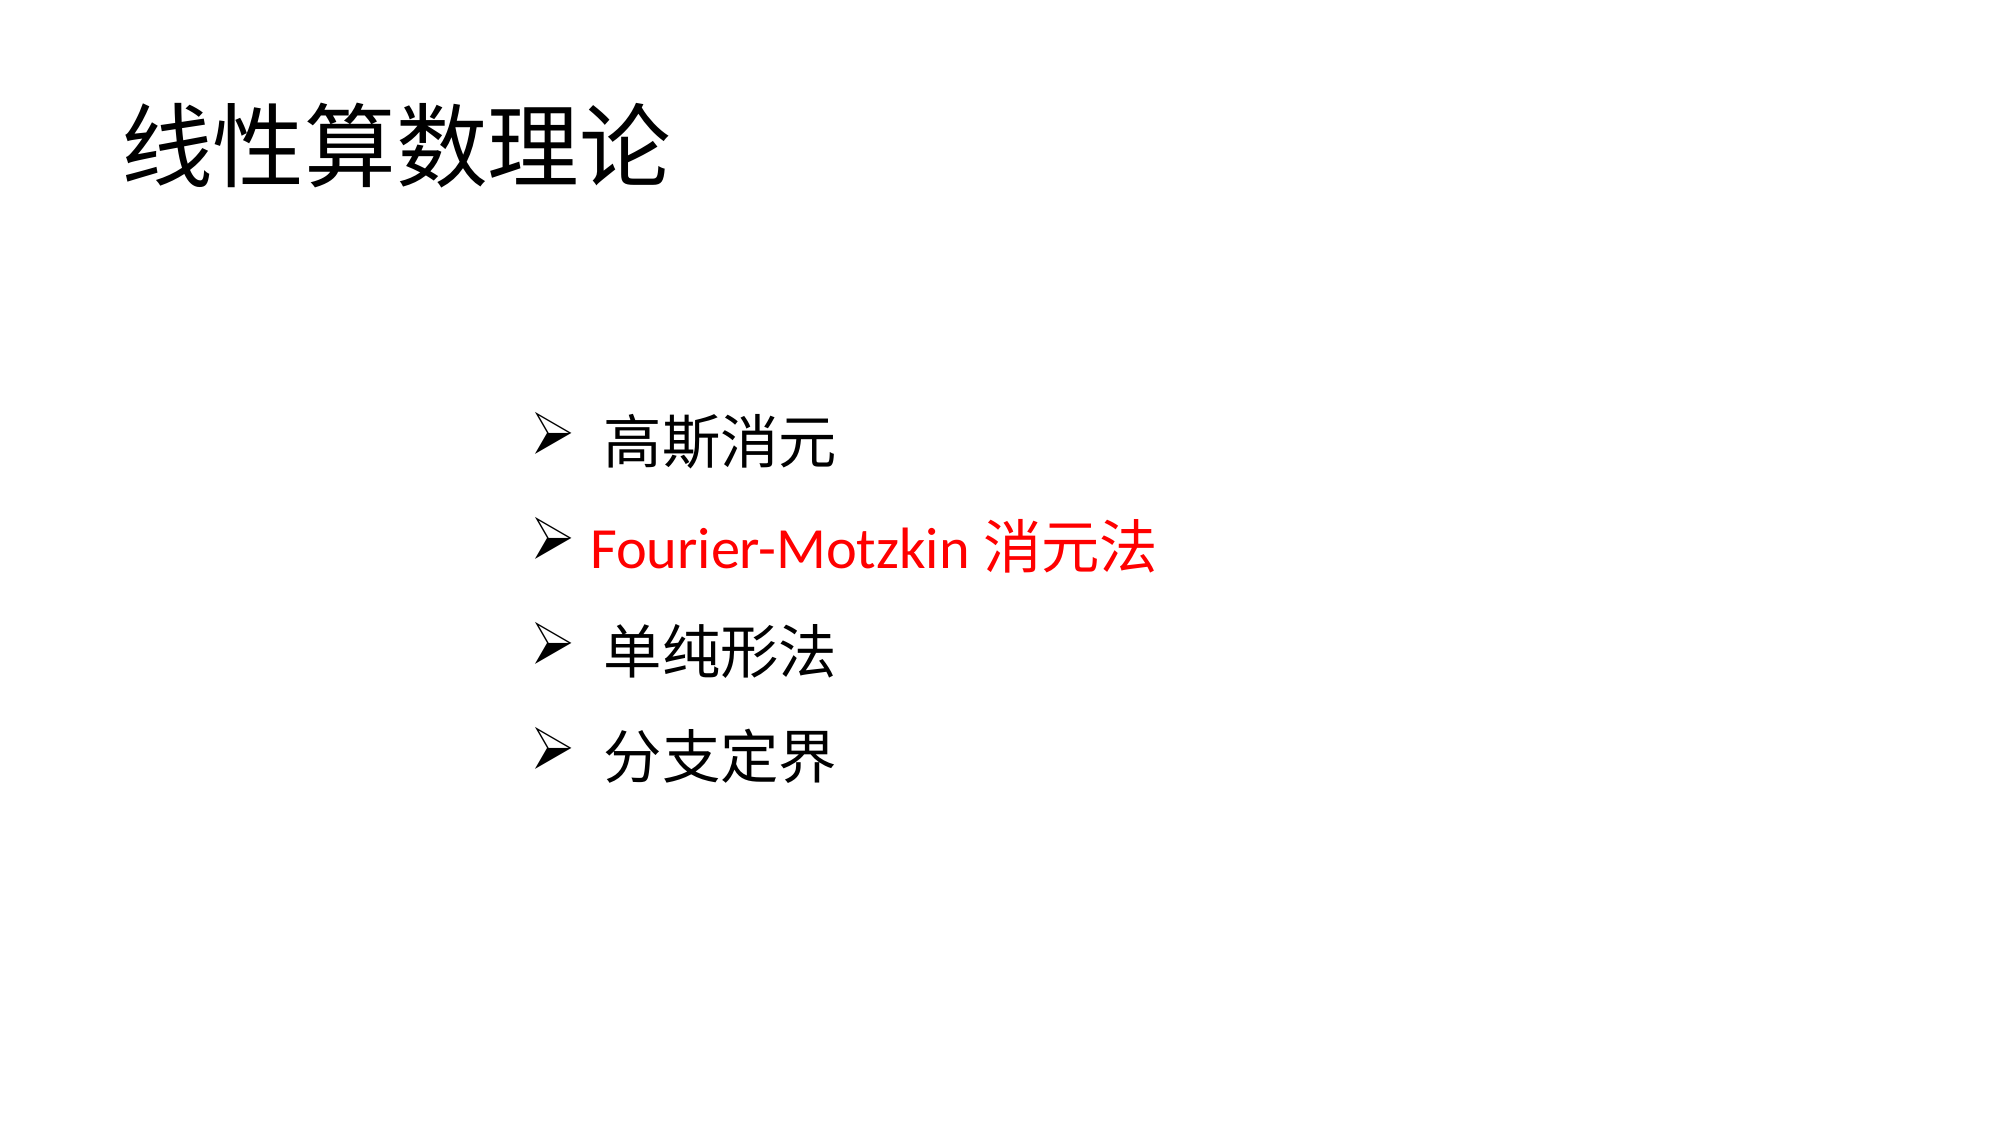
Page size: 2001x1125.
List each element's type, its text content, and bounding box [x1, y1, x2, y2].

text_box 高斯消元 Fourier-Motzkin消元法 单纯形法 分支定界 [515, 363, 1485, 798]
title 线性算数理论 [106, 42, 1832, 260]
